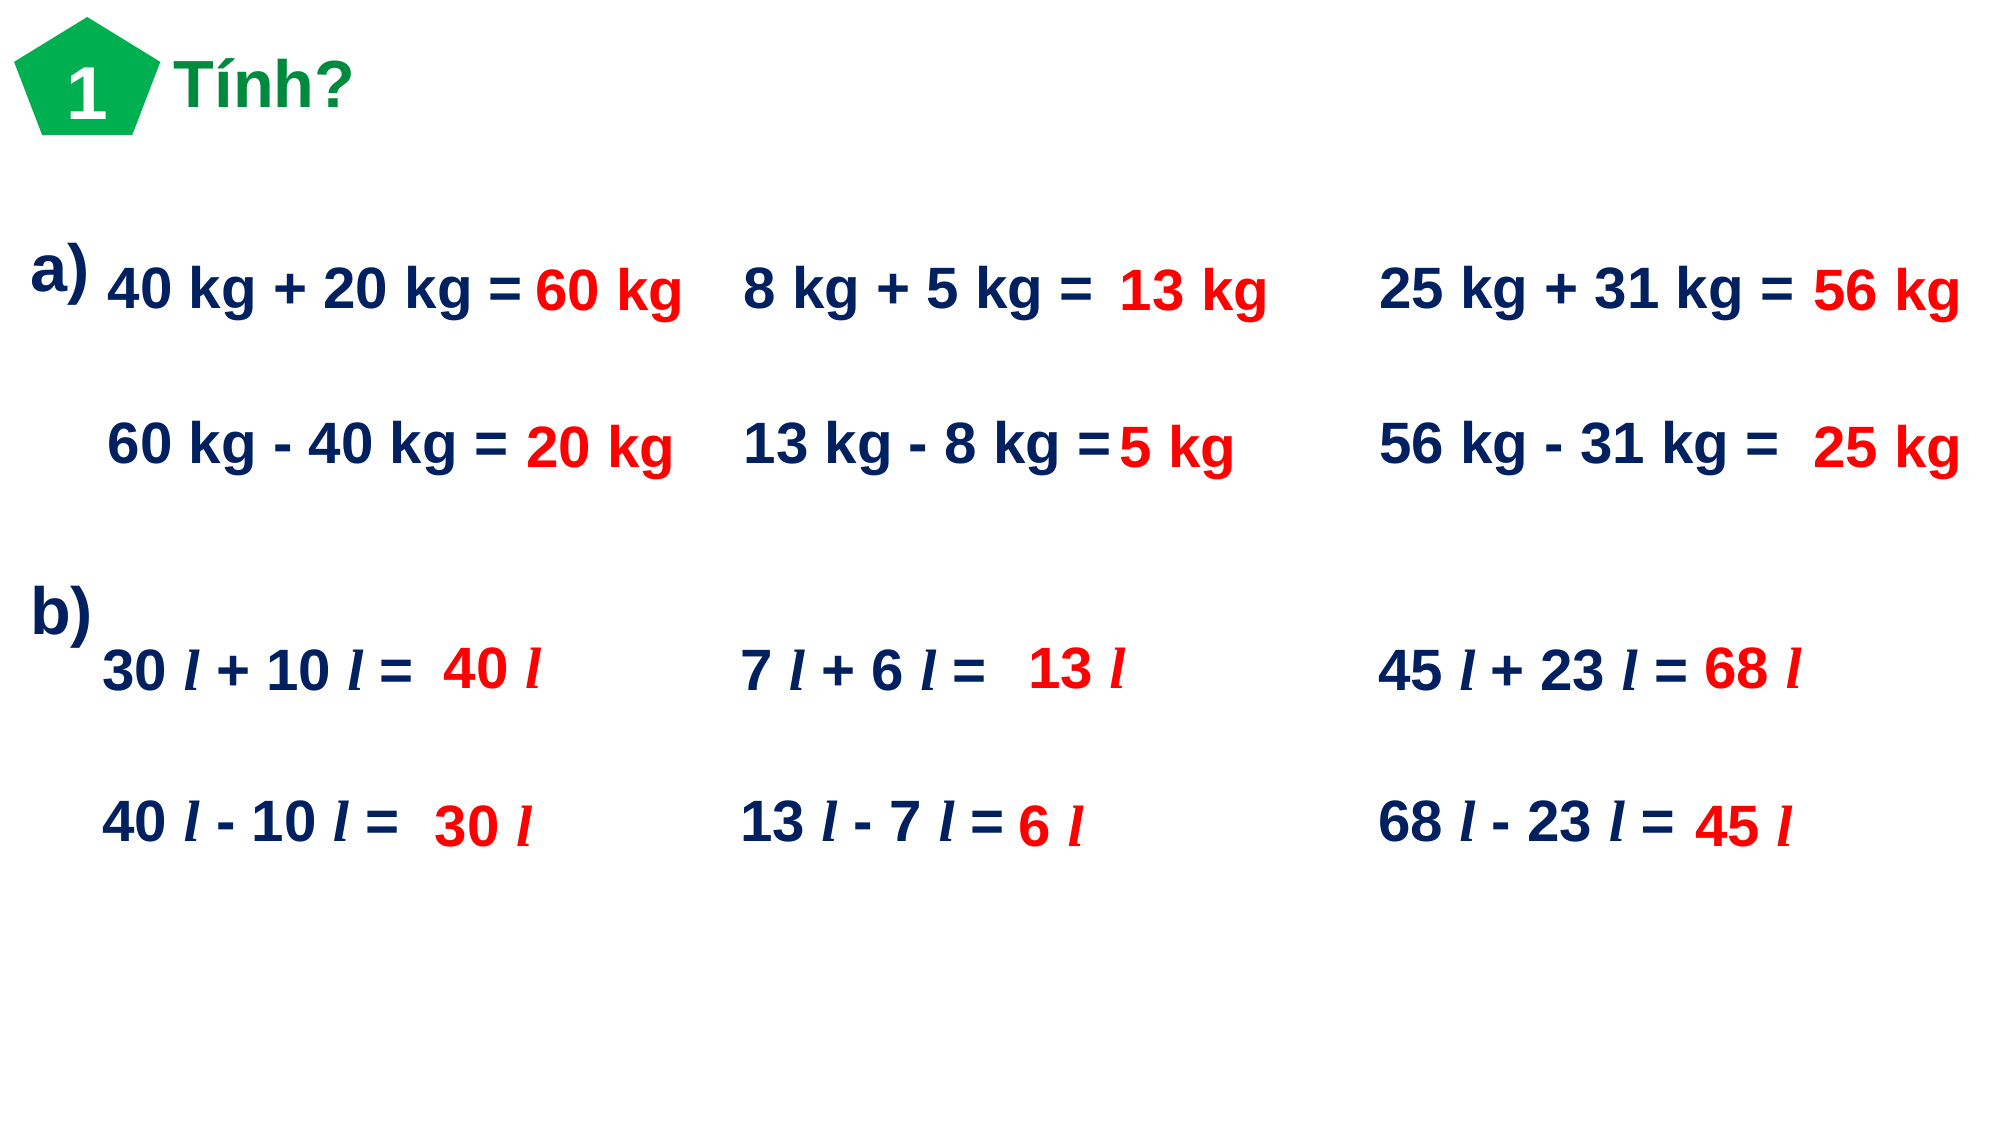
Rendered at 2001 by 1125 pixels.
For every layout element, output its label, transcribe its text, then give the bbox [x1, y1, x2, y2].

table_header 45 l + 23 l = [1363, 630, 2000, 781]
table_header 8 kg + 5 kg = [729, 248, 1364, 403]
text_box 20 kg [511, 401, 714, 487]
text_box 45 l [1680, 780, 1882, 865]
table_cell 60 kg - 40 kg = [93, 403, 729, 488]
table_cell 13 kg - 8 kg = [729, 403, 1364, 488]
text_box b) [15, 560, 139, 656]
text_box 13 l [1013, 623, 1215, 708]
text_box 60 kg [520, 244, 723, 330]
text_box 1 [14, 16, 159, 135]
table_header 30 l + 10 l = [87, 630, 725, 781]
text_box 6 l [1004, 780, 1206, 865]
text_box 5 kg [1104, 401, 1307, 487]
text_box 25 kg [1798, 401, 2000, 487]
text_box 68 l [1689, 623, 1892, 708]
text_box 13 kg [1104, 244, 1307, 330]
table_cell 40 l - 10 l = [87, 781, 725, 867]
table_cell 56 kg - 31 kg = [1364, 403, 2000, 488]
table_cell 13 l - 7 l = [725, 781, 1363, 867]
text_box a) [15, 217, 139, 313]
table_header 40 kg + 20 kg = [93, 248, 729, 403]
table_header 7 l + 6 l = [725, 630, 1363, 781]
text_box 30 l [420, 780, 622, 865]
table_header 25 kg + 31 kg = [1364, 248, 2000, 403]
text_box 40 l [429, 623, 631, 708]
text_box 56 kg [1798, 244, 2000, 330]
table_cell 68 l - 23 l = [1363, 781, 2000, 867]
text_box Tính? [159, 33, 439, 129]
